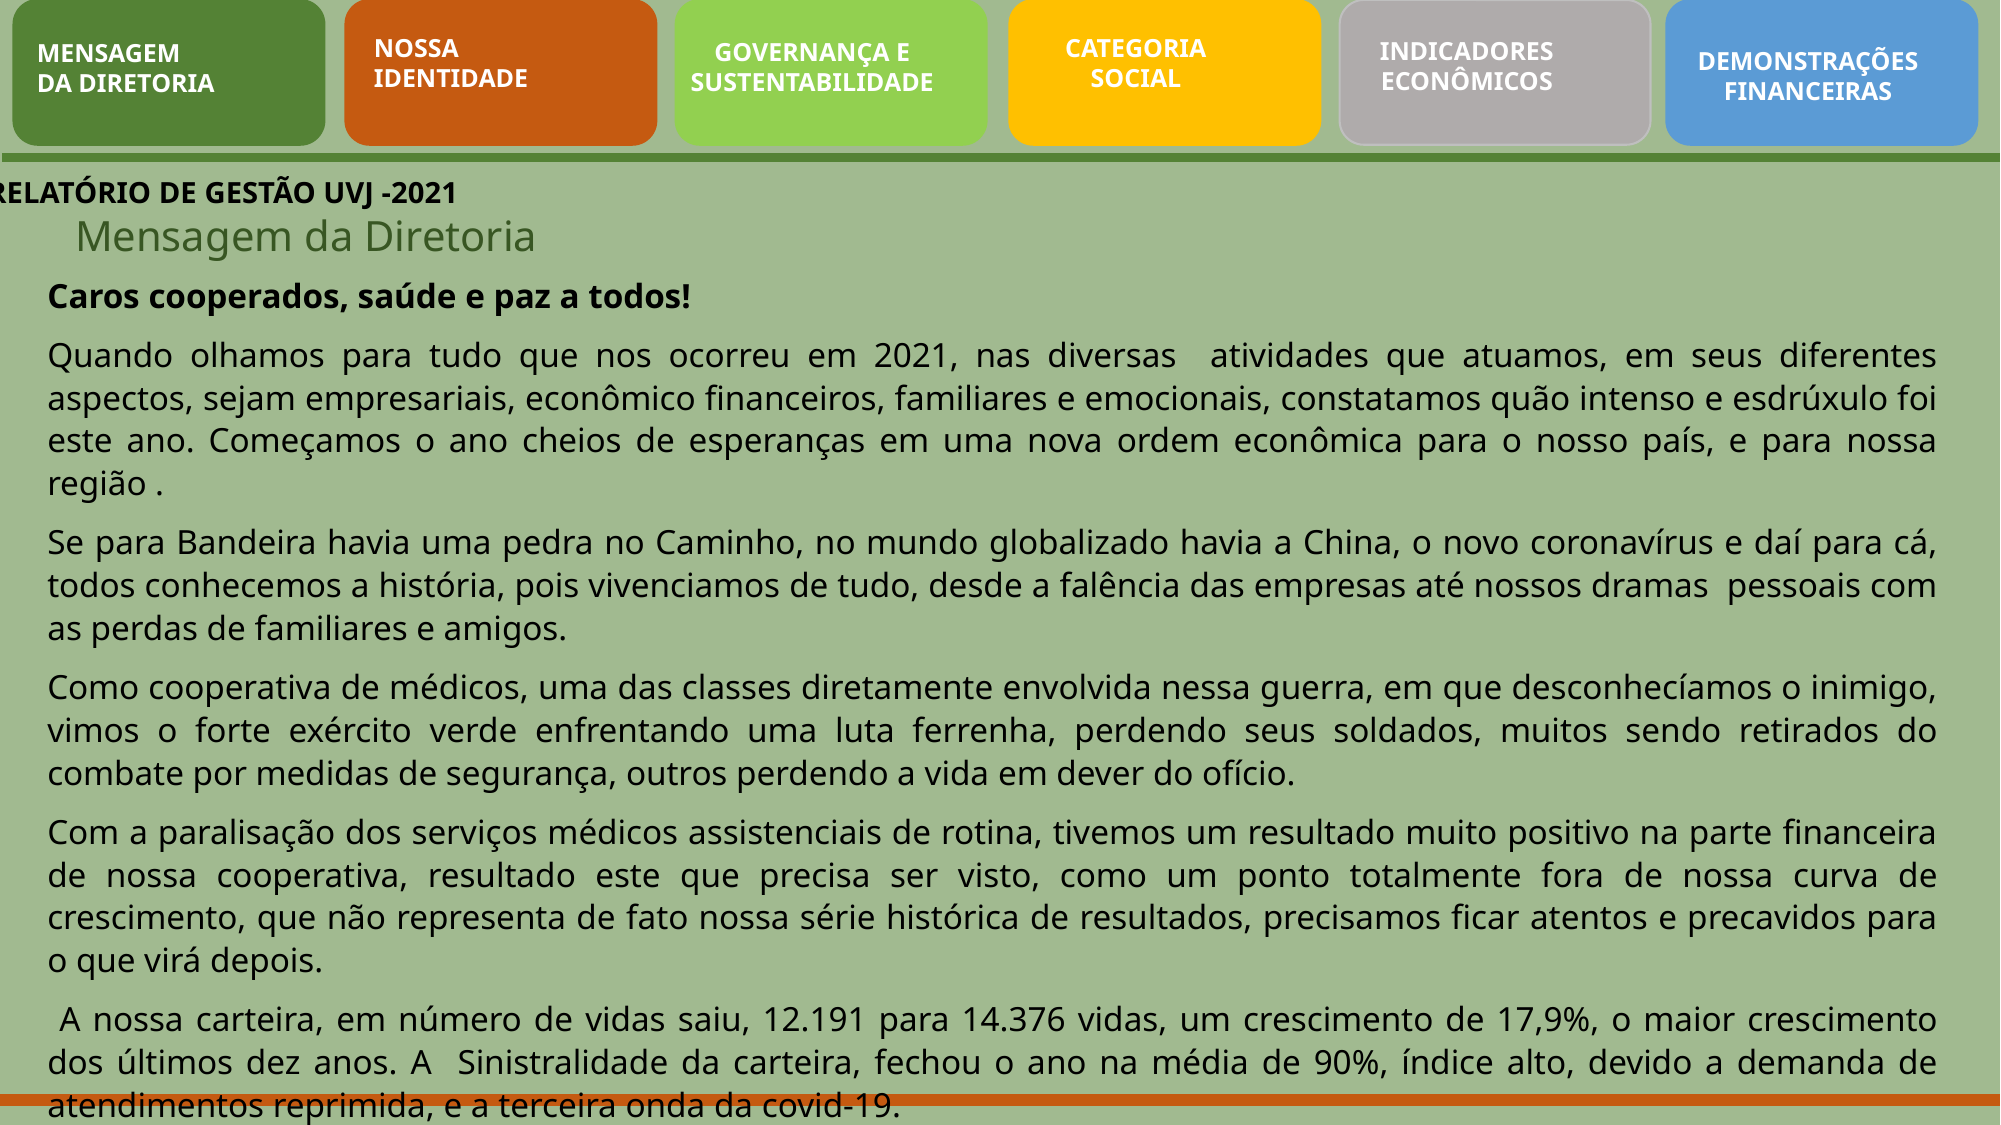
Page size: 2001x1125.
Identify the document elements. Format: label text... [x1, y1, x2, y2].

text_box [674, 0, 988, 146]
text_box CATEGORIA SOCIAL [1050, 25, 1228, 100]
text_box [1665, 0, 1979, 146]
text_box [344, 0, 658, 146]
text_box NOSSA IDENTIDADE [359, 24, 550, 100]
text_box RELATÓRIO DE GESTÃO UVJ -2021 Mensagem da Diretoria [0, 167, 553, 268]
text_box INDICADORES ECONÔMICOS [1365, 27, 1576, 103]
text_box GOVERNANÇA E SUSTENTABILIDADE [675, 29, 956, 104]
text_box DEMONSTRAÇÕES FINANCEIRAS [1682, 37, 1940, 113]
text_box MENSAGEM DA DIRETORIA [22, 30, 230, 105]
text_box [12, 0, 326, 146]
text_box Caros cooperados, saúde e paz a todos! Quando olhamos para tudo que nos ocorreu em 2021, nas diversas atividades que atuamos, em seus diferentes aspectos, sejam empresariais, econômico financeiros, familiares e emocionais, constatamos quão intenso e esdrúxulo foi este ano. Começamos o ano cheios de esperanças em uma nova ordem econômica para o nosso país, e para nossa região . Se para Bandeira havia uma pedra no Caminho, no mundo globalizado havia a China, o novo coronavírus e daí para cá, todos conhecemos a história, pois vivenciamos de tudo, desde a falência das empresas até nossos dramas pessoais com as perdas de familiares e amigos. Como cooperativa de médicos, uma das classes diretamente envolvida nessa guerra, em que desconhecíamos o inimigo, vimos o forte exército verde enfrentando uma luta ferrenha, perdendo seus soldados, muitos sendo retirados do combate por medidas de segurança, outros perdendo a vida em dever do ofício. Com a paralisação dos serviços médicos assistenciais de rotina, tivemos um resultado muito positivo na parte financeira de nossa cooperativa, resultado este que precisa ser visto, como um ponto totalmente fora de nossa curva de crescimento, que não representa de fato nossa série histórica de resultados, precisamos ficar atentos e precavidos para o que virá depois. A nossa carteira, em número de vidas saiu, 12.191 para 14.376 vidas, um crescimento de 17,9%, o maior crescimento dos últimos dez anos. A Sinistralidade da carteira, fechou o ano na média de 90%, índice alto, devido a demanda de atendimentos reprimida, e a terceira onda da covid-19. [32, 264, 1956, 1100]
text_box [1008, 0, 1322, 146]
text_box Caros cooperados, saúde e paz a todos! Quando olhamos para tudo que nos ocorreu em 2021, nas diversas atividades que atuamos, em seus diferentes aspectos, sejam empresariais, econômico financeiros, familiares e emocionais, constatamos quão intenso e esdrúxulo foi este ano. Começamos o ano cheios de esperanças em uma nova ordem econômica para o nosso país, e para nossa região . Se para Bandeira havia uma pedra no Caminho, no mundo globalizado havia a China, o novo coronavírus e daí para cá, todos conhecemos a história, pois vivenciamos de tudo, desde a falência das empresas até nossos dramas pessoais com as perdas de familiares e amigos. Como cooperativa de médicos, uma das classes diretamente envolvida nessa guerra, em que desconhecíamos o inimigo, vimos o forte exército verde enfrentando uma luta ferrenha, perdendo seus soldados, muitos sendo retirados do combate por medidas de segurança, outros perdendo a vida em dever do ofício. Com a paralisação dos serviços médicos assistenciais de rotina, tivemos um resultado muito positivo na parte financeira de nossa cooperativa, resultado este que precisa ser visto, como um ponto totalmente fora de nossa curva de crescimento, que não representa de fato nossa série histórica de resultados, precisamos ficar atentos e precavidos para o que virá depois. A nossa carteira, em número de vidas saiu, 12.191 para 14.376 vidas, um crescimento de 17,9%, o maior crescimento dos últimos dez anos. A Sinistralidade da carteira, fechou o ano na média de 90%, índice alto, devido a demanda de atendimentos reprimida, e a terceira onda da covid-19. [32, 1101, 1956, 1125]
text_box [1338, 0, 1652, 146]
